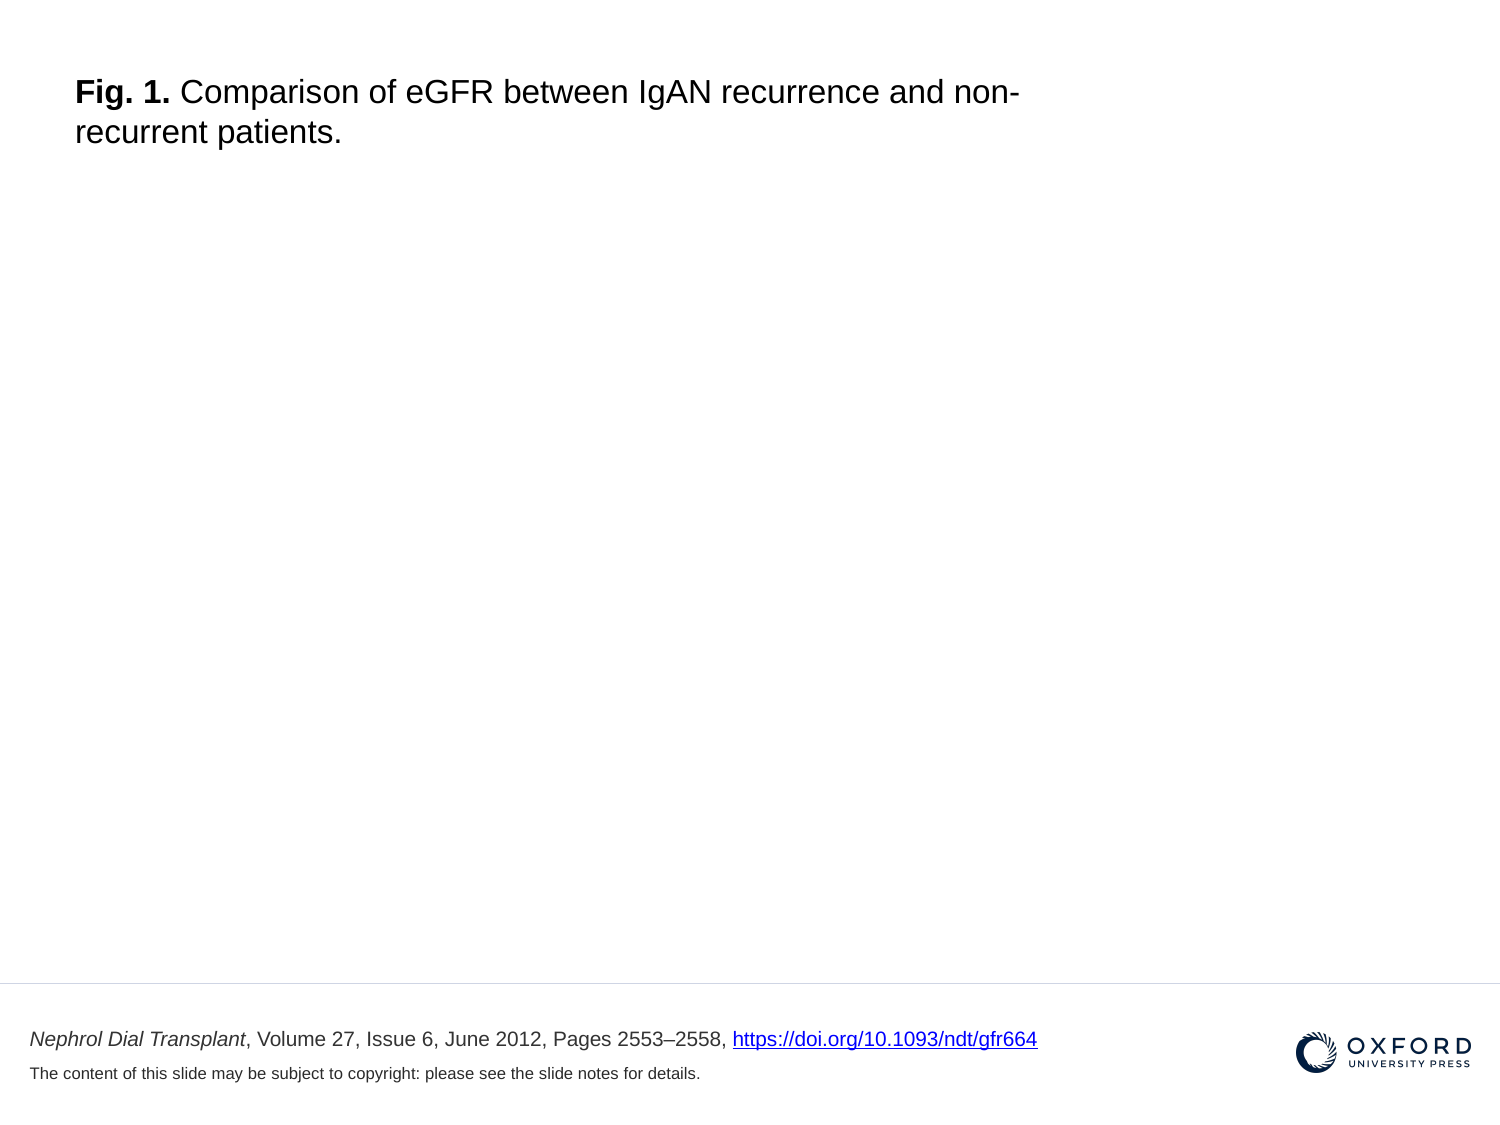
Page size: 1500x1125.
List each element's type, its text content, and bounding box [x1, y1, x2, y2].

picture [1296, 1032, 1471, 1073]
title Fig. 1. Comparison of eGFR between IgAN recurrence and non-recurrent patients. [75, 69, 1078, 171]
footer Nephrol Dial Transplant, Volume 27, Issue 6, June 2012, Pages 2553–2558, https://doi.org/10.1093/ndt/gfr664 The content of this slide may be subject to copyright: please see the slide notes for details. [0, 983, 1260, 1125]
